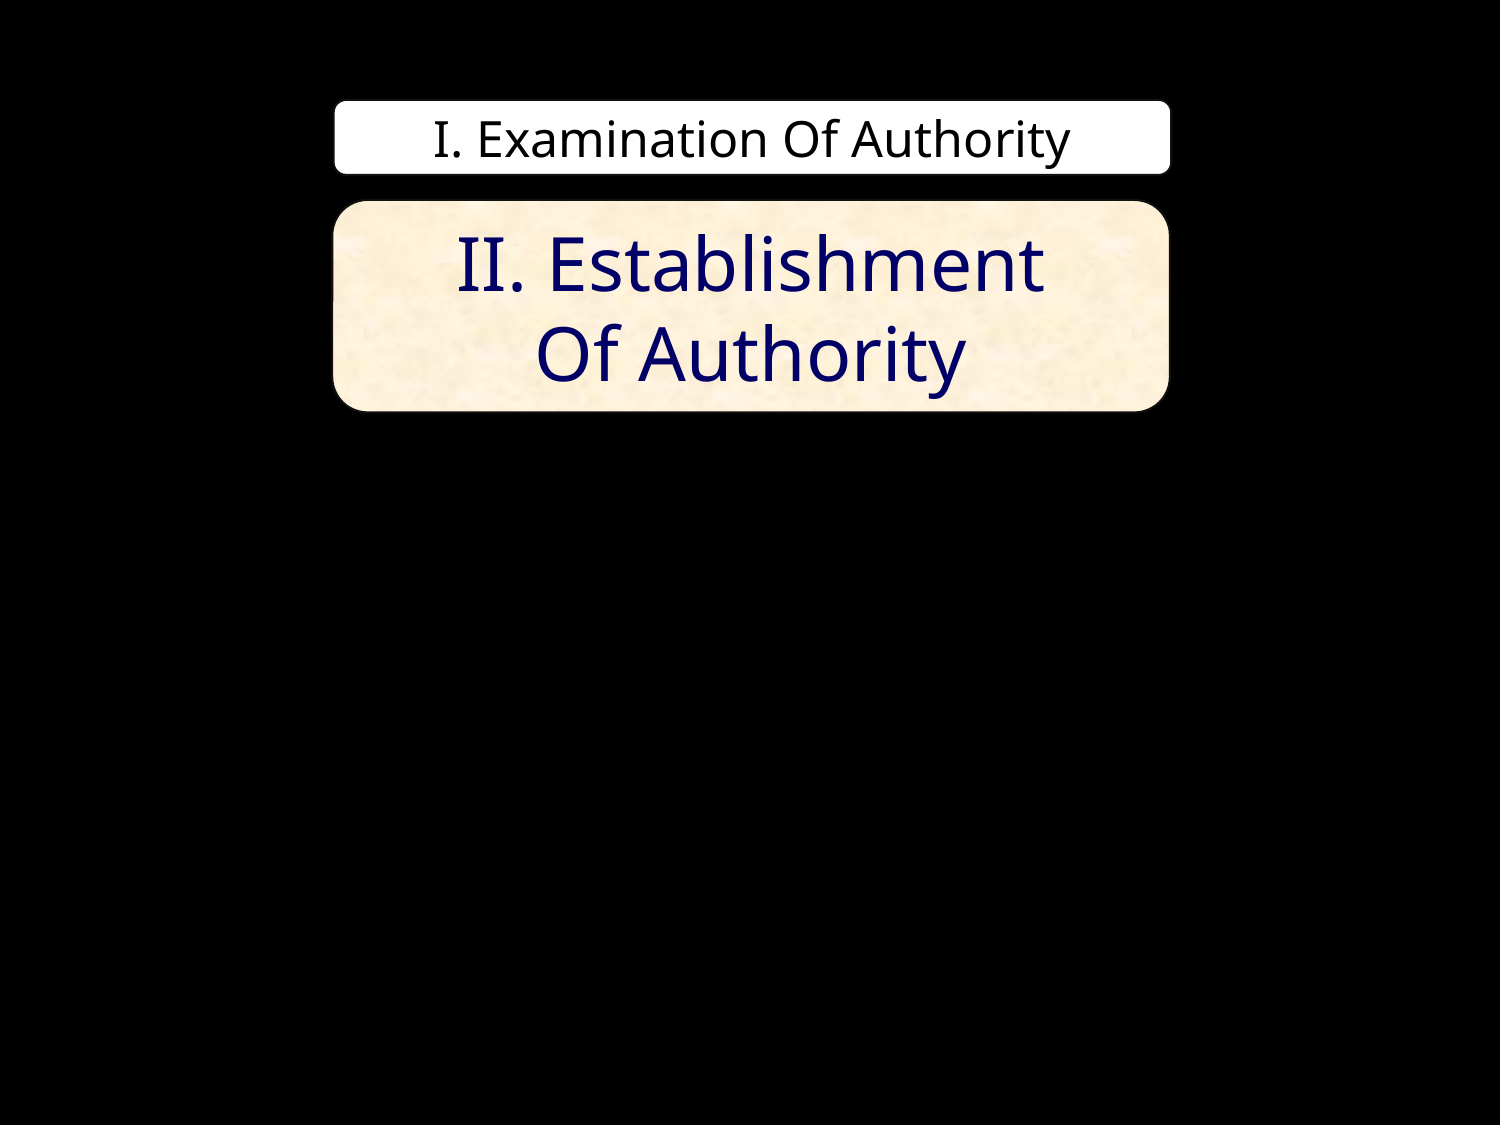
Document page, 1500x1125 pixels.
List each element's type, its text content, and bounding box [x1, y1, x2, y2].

text_box II. Establishment Of Authority [332, 199, 1170, 413]
text_box I. Examination Of Authority [333, 99, 1172, 175]
